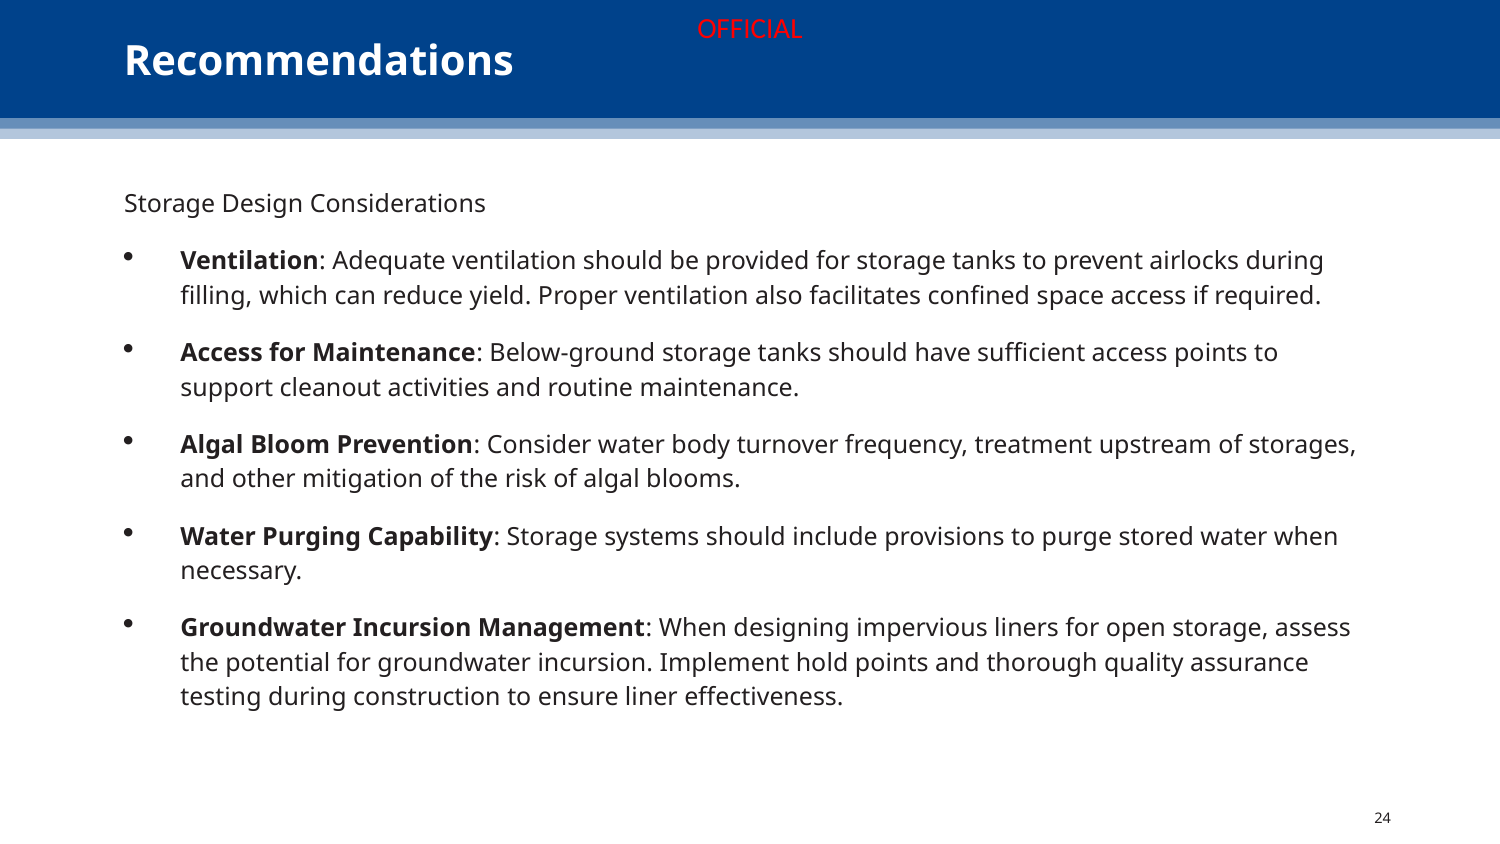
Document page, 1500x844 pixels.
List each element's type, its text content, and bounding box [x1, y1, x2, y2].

title Recommendations [118, 8, 1382, 116]
slide_number 24 [1299, 805, 1397, 832]
list Storage Design Considerations Ventilation: Adequate ventilation should be provided for storage tanks to prevent airlocks during filling, which can reduce yield. Proper ventilation also facilitates confined space access if required. Access for Maintenance: Below-ground storage tanks should have sufficient access points to support cleanout activities and routine maintenance. Algal Bloom Prevention: Consider water body turnover frequency, treatment upstream of storages, and other mitigation of the risk of algal blooms. Water Purging Capability: Storage systems should include provisions to purge stored water when necessary. Groundwater Incursion Management: When designing impervious liners for open storage, assess the potential for groundwater incursion. Implement hold points and thorough quality assurance testing during construction to ensure liner effectiveness. [118, 177, 1382, 780]
